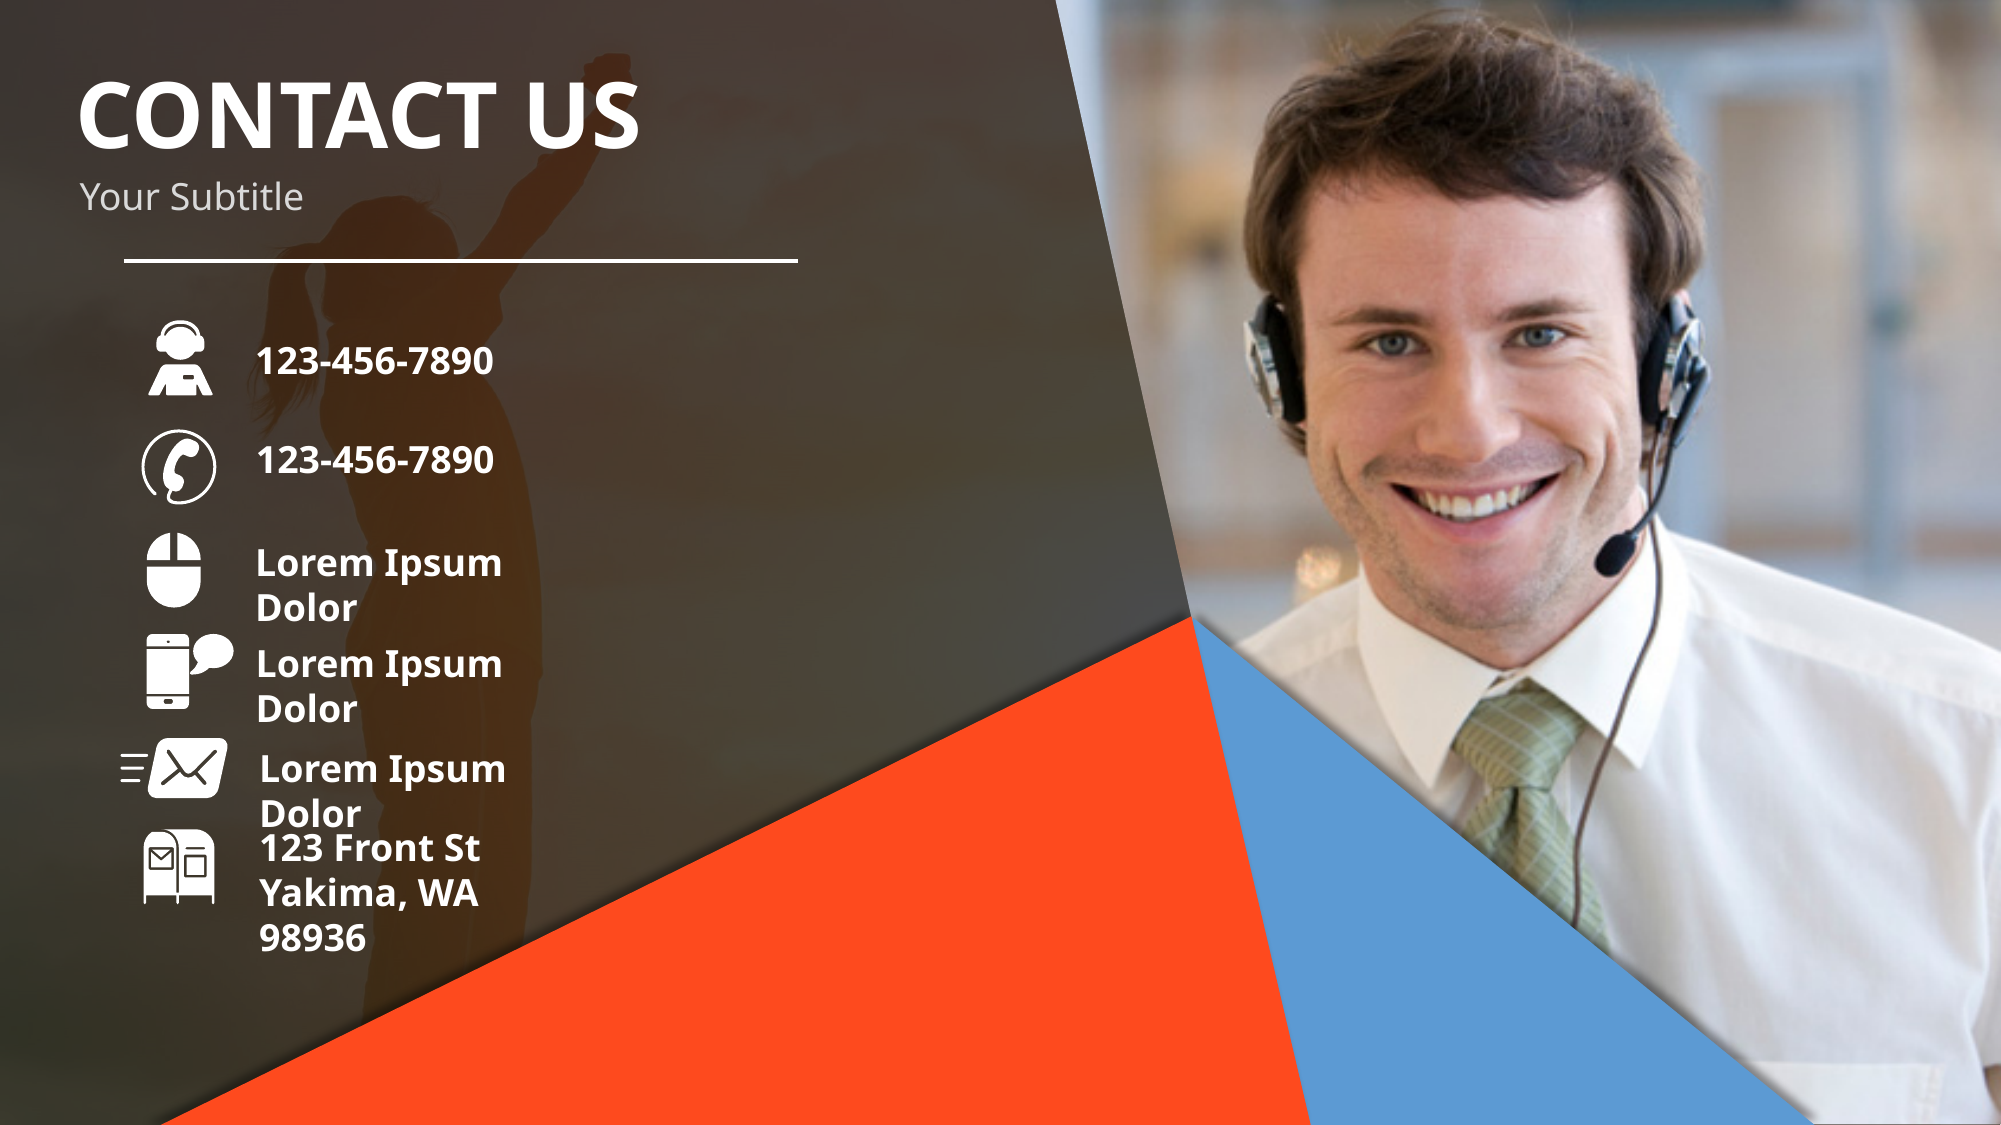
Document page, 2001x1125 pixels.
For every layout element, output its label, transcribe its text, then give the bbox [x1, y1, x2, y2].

text_box [1195, 617, 1817, 1125]
text_box [158, 614, 1312, 1125]
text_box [148, 320, 213, 396]
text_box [146, 633, 234, 709]
text_box Lorem Ipsum Dolor [240, 632, 586, 738]
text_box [120, 737, 228, 798]
text_box [146, 532, 171, 561]
text_box 123-456-7890 [241, 428, 541, 489]
text_box [177, 532, 201, 561]
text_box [60, 49, 1020, 227]
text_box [143, 829, 215, 905]
text_box 123 Front St Yakima, WA 98936 [244, 816, 590, 967]
text_box 123-456-7890 [240, 329, 541, 390]
text_box [141, 429, 217, 505]
text_box Lorem Ipsum Dolor [244, 737, 590, 816]
text_box [1054, 0, 2000, 1125]
text_box Lorem Ipsum Dolor [240, 531, 586, 632]
text_box [146, 566, 201, 608]
